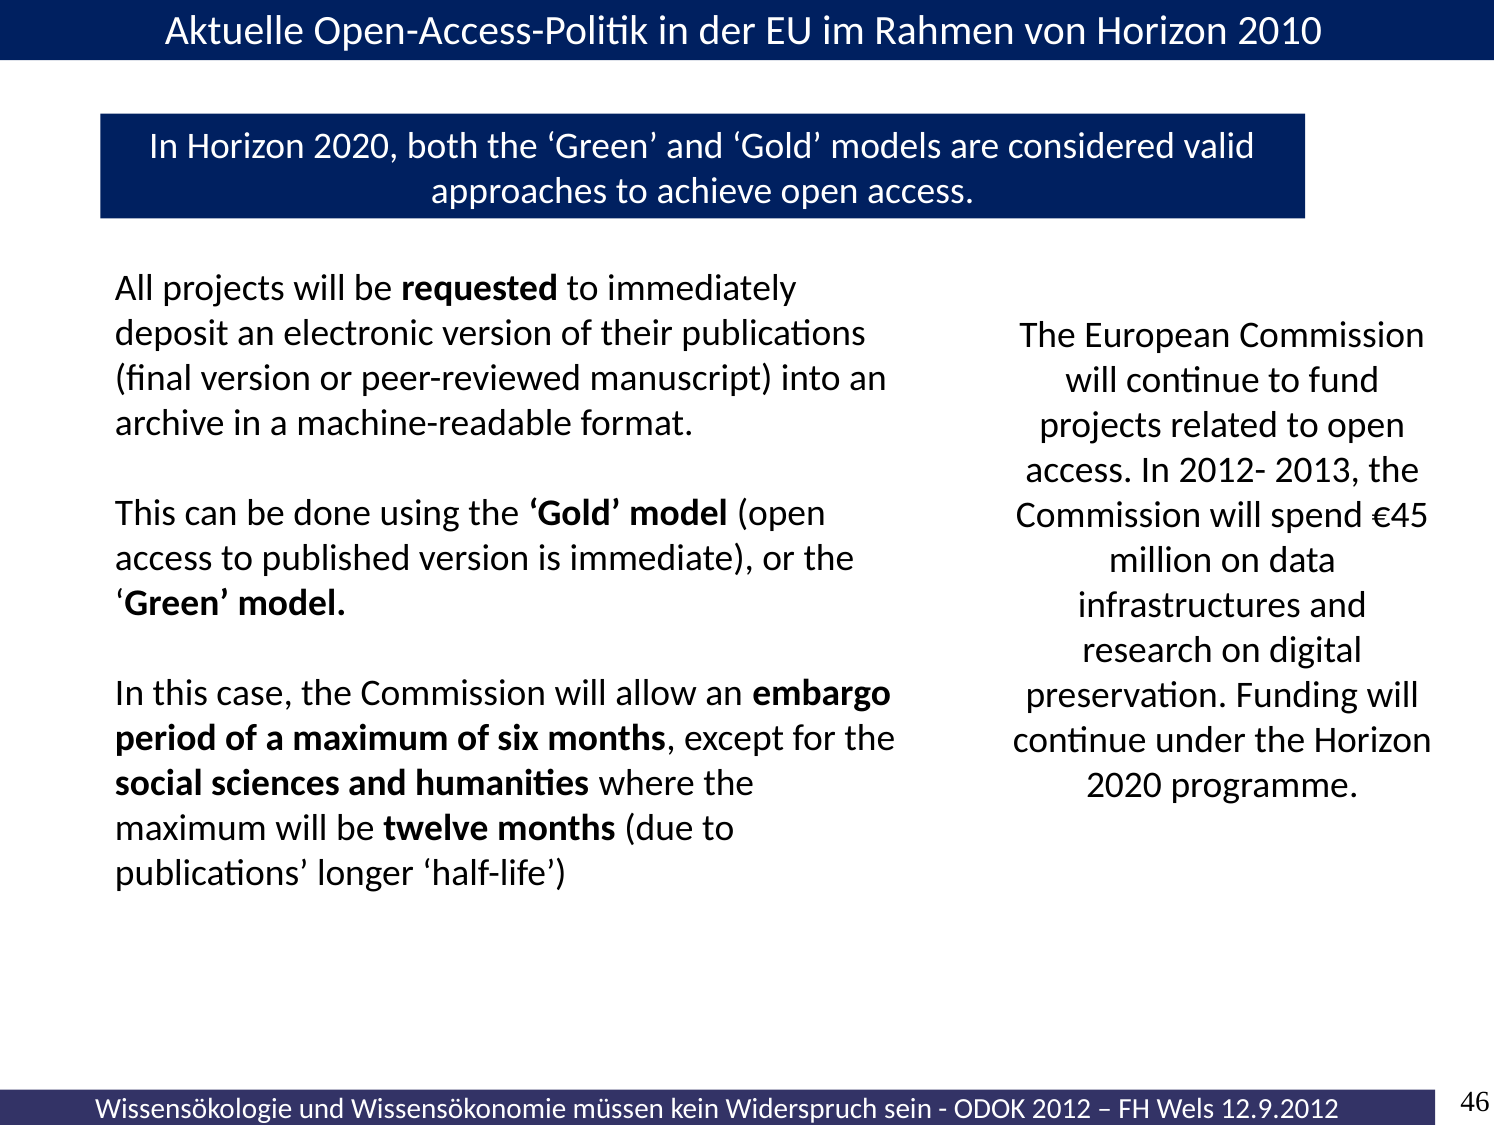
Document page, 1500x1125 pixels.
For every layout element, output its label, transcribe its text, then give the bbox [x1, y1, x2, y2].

text_box Aktuelle Open-Access-Politik in der EU im Rahmen von Horizon 2010 [0, 0, 1494, 61]
text_box In Horizon 2020, both the ‘Green’ and ‘Gold’ models are considered valid approaches to achieve open access. [100, 113, 1306, 219]
text_box The European Commission will continue to fund projects related to open access. In 2012- 2013, the Commission will spend €45 million on data infrastructures and research on digital preservation. Funding will continue under the Horizon 2020 programme. [998, 302, 1447, 813]
text_box All projects will be requested to immediately deposit an electronic version of their publications (final version or peer-reviewed manuscript) into an archive in a machine-readable format. This can be done using the ‘Gold’ model (open access to published version is immediate), or the ‘Green’ model. In this case, the Commission will allow an embargo period of a maximum of six months, except for the social sciences and humanities where the maximum will be twelve months (due to publications’ longer ‘half-life’) [100, 255, 916, 901]
